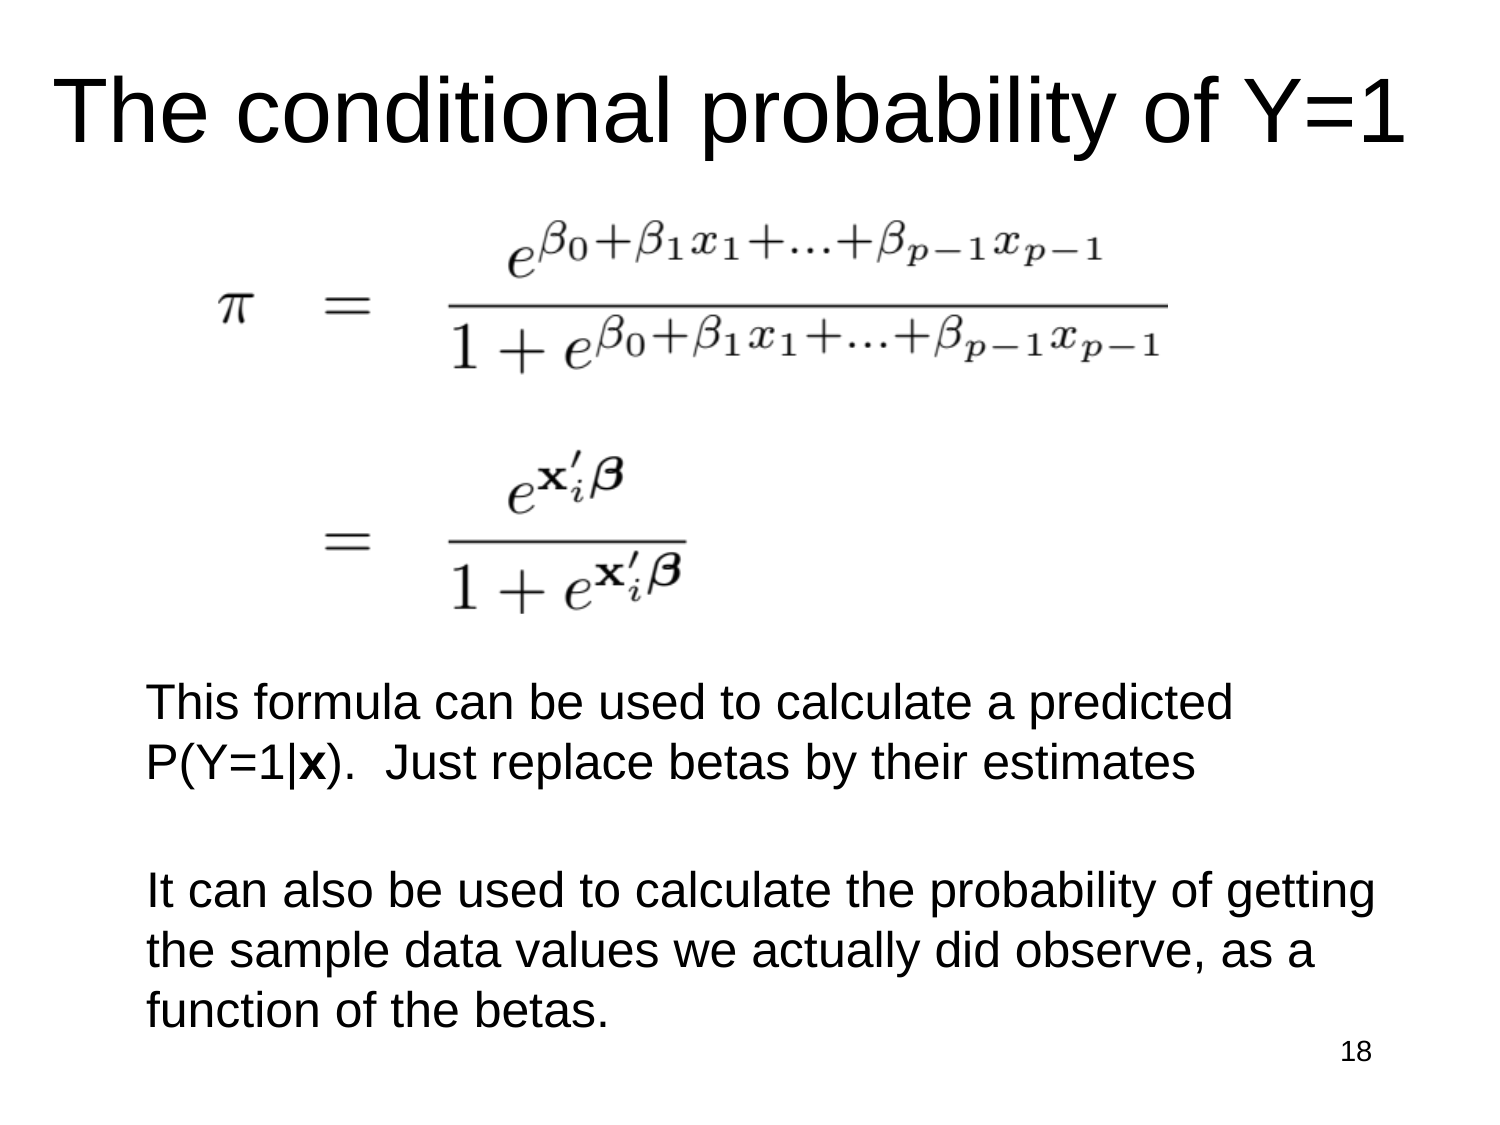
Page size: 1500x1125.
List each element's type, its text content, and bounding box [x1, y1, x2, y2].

title The conditional probability of Y=1 [0, 12, 1463, 201]
picture [217, 219, 1169, 614]
text_box It can also be used to calculate the probability of getting the sample data values we actually did observe, as a function of the betas. [131, 849, 1393, 1045]
slide_number 18 [1074, 1024, 1388, 1101]
text_box This formula can be used to calculate a predicted P(Y=1|x). Just replace betas by their estimates [130, 662, 1250, 798]
